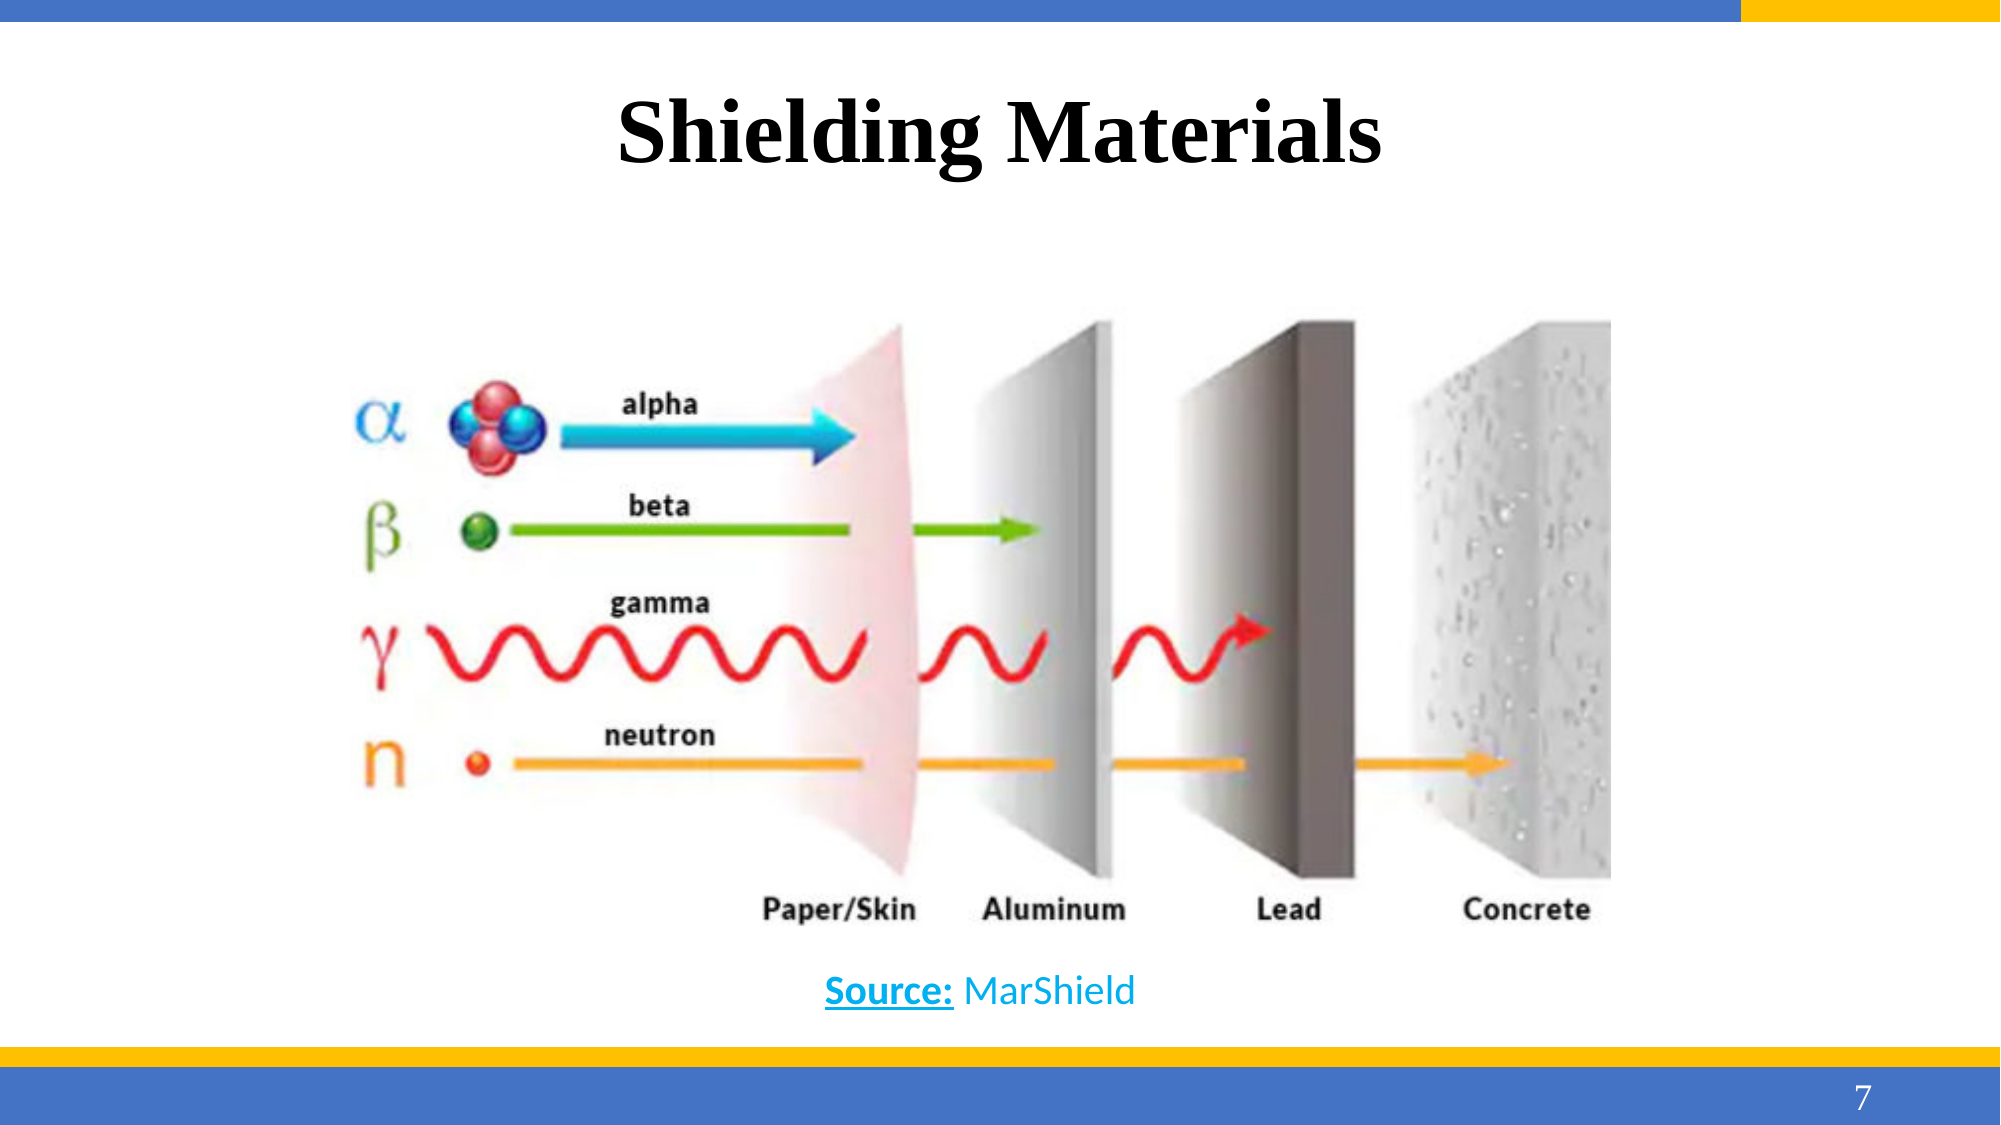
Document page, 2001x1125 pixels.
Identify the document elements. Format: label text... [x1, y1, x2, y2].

title Shielding Materials [61, 59, 1940, 206]
text_box Source: MarShield [809, 955, 1273, 1020]
slide_number 7 [1741, 1065, 1986, 1125]
picture [351, 292, 1611, 938]
